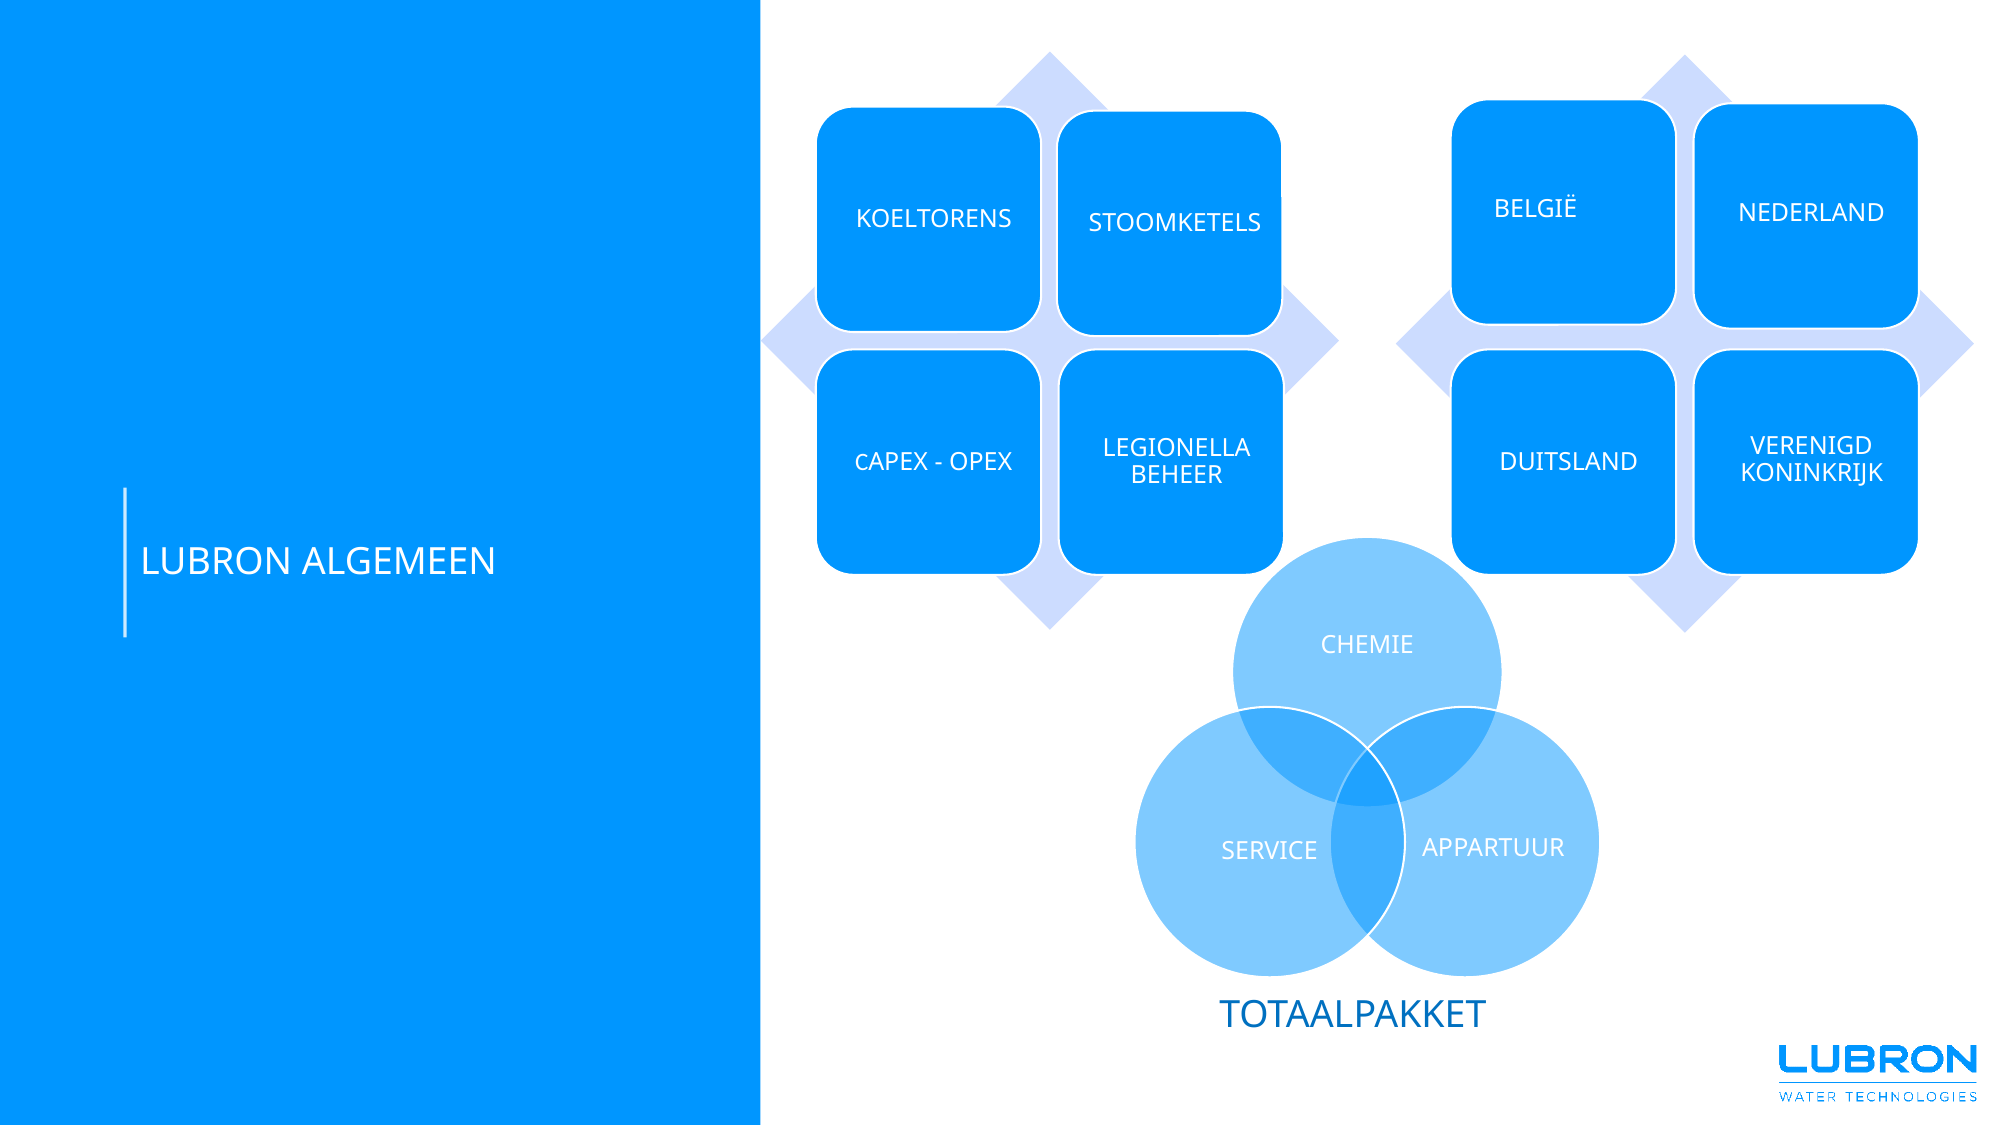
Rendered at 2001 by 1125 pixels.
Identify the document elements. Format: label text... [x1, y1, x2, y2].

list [1395, 21, 1974, 661]
text_box TOTAALPAKKET [1204, 983, 1550, 1043]
text_box [0, 0, 761, 1125]
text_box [997, 532, 1737, 983]
picture [1777, 1043, 1977, 1103]
title LUBRON ALGEMEEN [125, 110, 678, 1014]
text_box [760, 0, 1339, 682]
